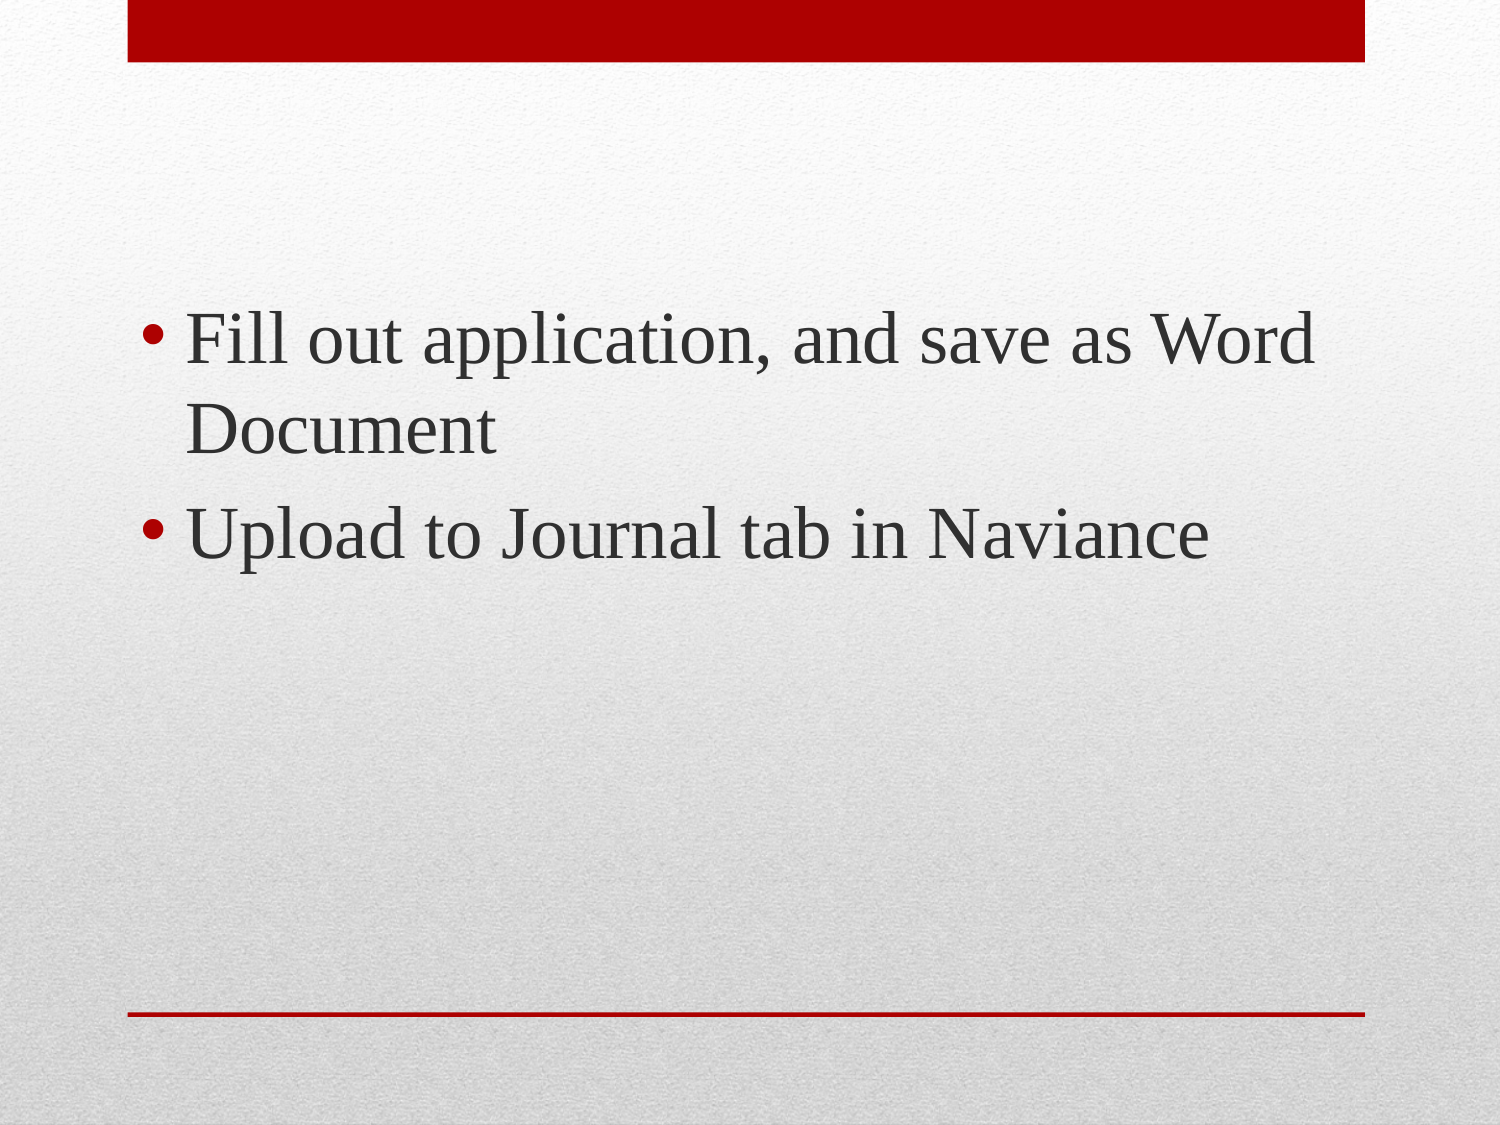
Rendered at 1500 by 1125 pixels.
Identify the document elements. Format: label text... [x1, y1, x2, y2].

list Fill out application, and save as Word Document Upload to Journal tab in Naviance [125, 112, 1363, 750]
